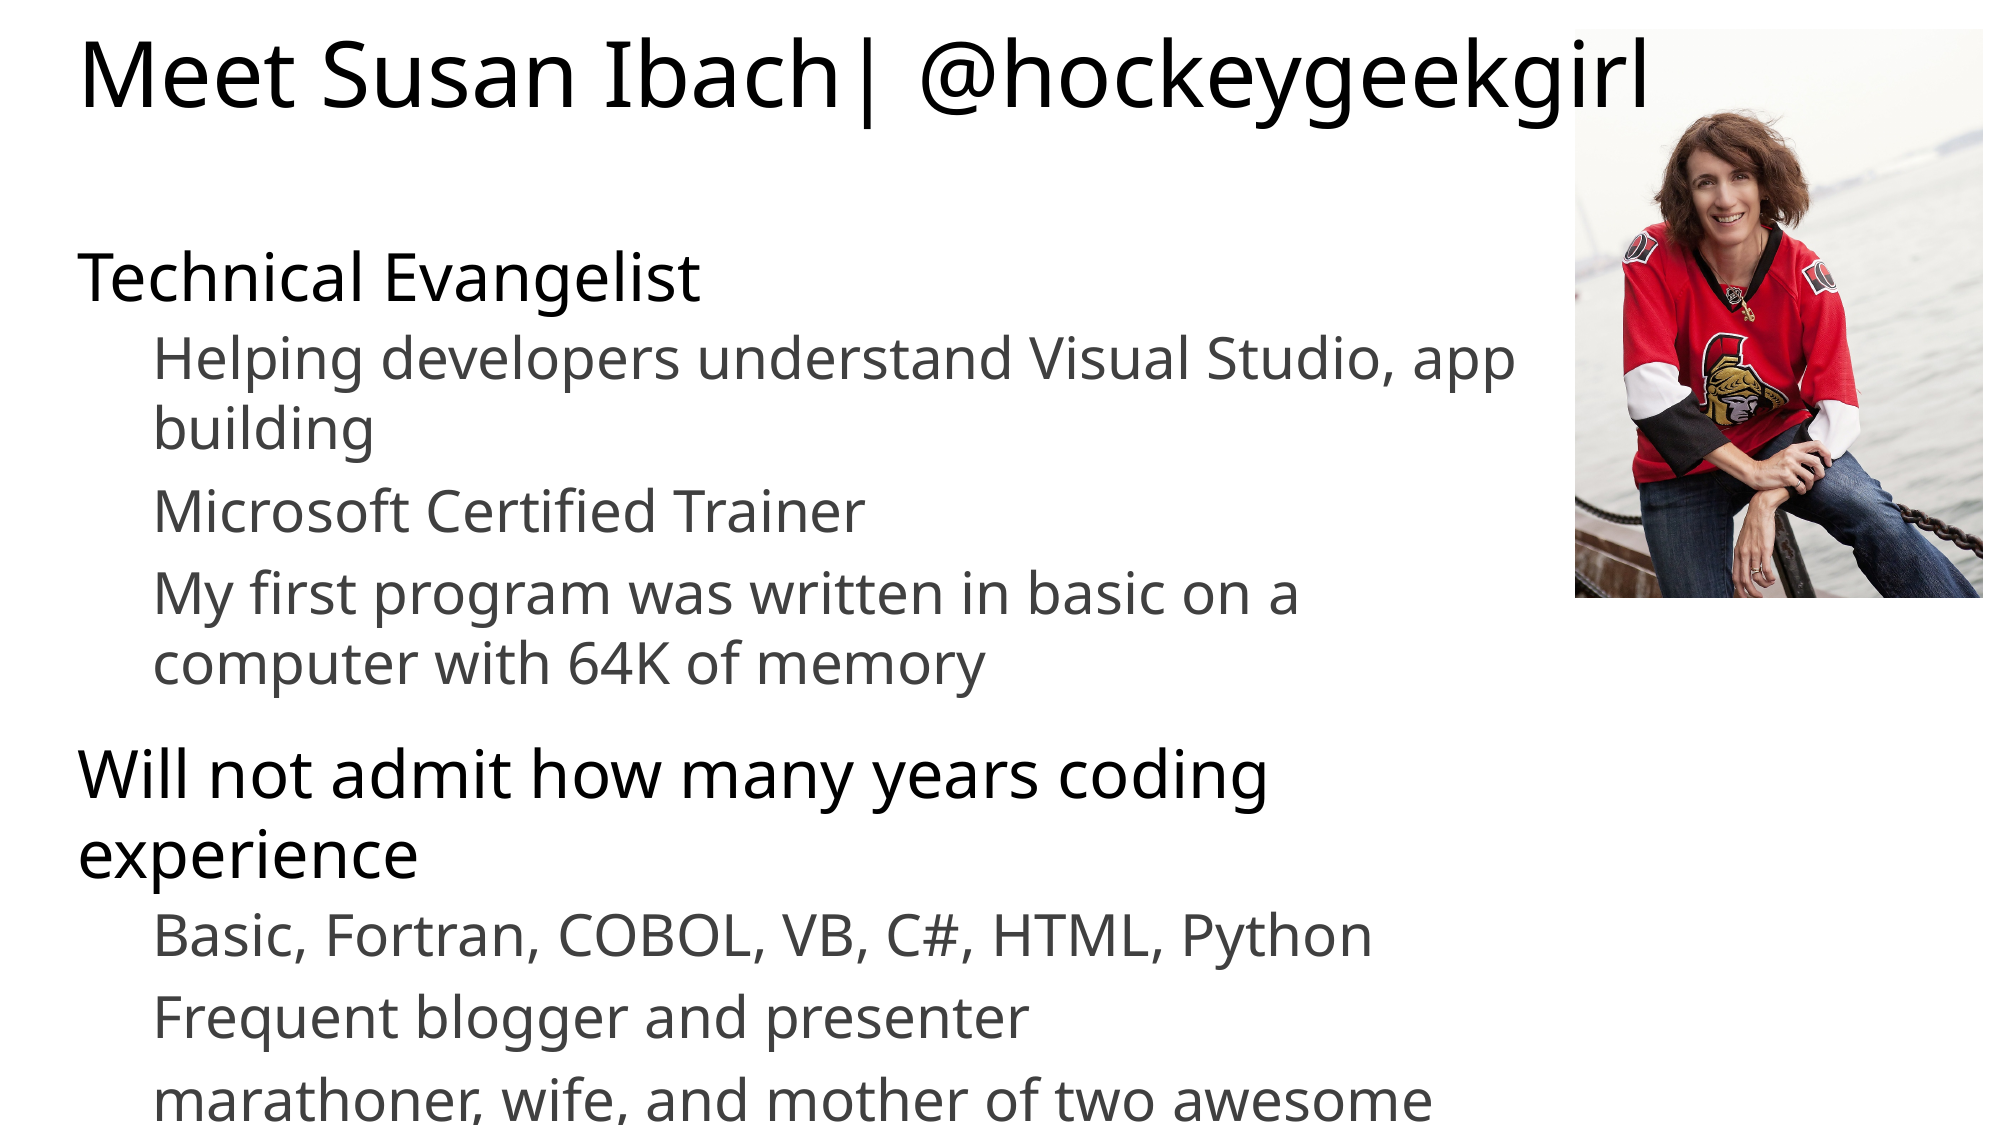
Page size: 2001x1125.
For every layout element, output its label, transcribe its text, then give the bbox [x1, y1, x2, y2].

picture [1575, 28, 1983, 599]
list Technical Evangelist Helping developers understand Visual Studio, app building Microsoft Certified Trainer My first program was written in basic on a computer with 64K of memory Will not admit how many years coding experience Basic, Fortran, COBOL, VB, C#, HTML, Python Frequent blogger and presenter marathoner, wife, and mother of two awesome boys! [62, 227, 1569, 1096]
title Meet Susan Ibach| ‏@hockeygeekgirl [62, 29, 1573, 205]
